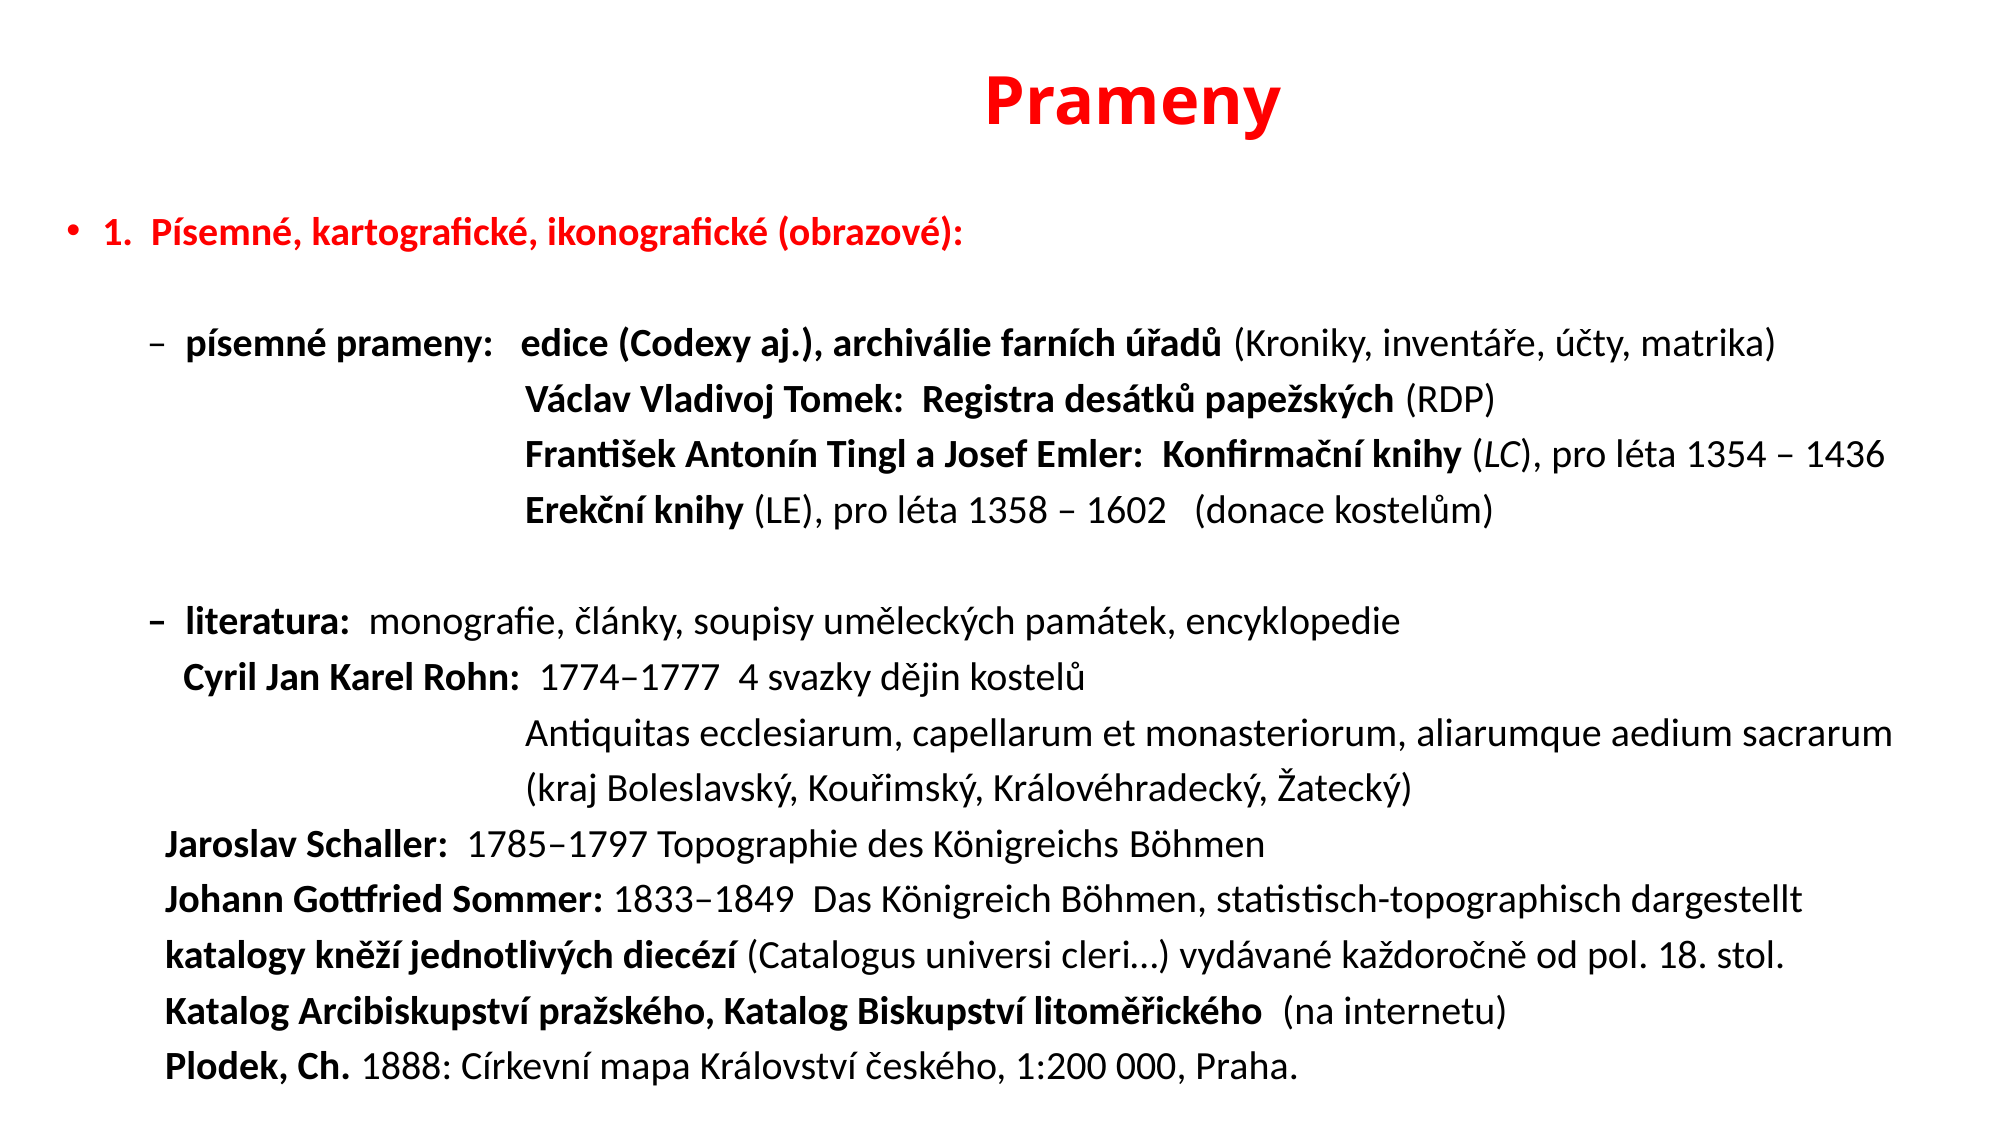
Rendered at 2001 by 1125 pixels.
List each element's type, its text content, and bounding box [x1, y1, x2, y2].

title Prameny [137, 0, 1863, 203]
list 1. Písemné, kartografické, ikonografické (obrazové): – písemné prameny: edice (Codexy aj.), archiválie farních úřadů (Kroniky, inventáře, účty, matrika) Václav Vladivoj Tomek: Registra desátků papežských (RDP) František Antonín Tingl a Josef Emler: Konfirmační knihy (LC), pro léta 1354 – 1436 Erekční knihy (LE), pro léta 1358 – 1602 (donace kostelům) – literatura: monografie, články, soupisy uměleckých památek, encyklopedie Cyril Jan Karel Rohn: 1774–1777 4 svazky dějin kostelů Antiquitas ecclesiarum, capellarum et monasteriorum, aliarumque aedium sacrarum (kraj Boleslavský, Kouřimský, Královéhradecký, Žatecký) Jaroslav Schaller: 1785–1797 Topographie des Königreichs Böhmen Johann Gottfried Sommer: 1833–1849 Das Königreich Böhmen, statistisch-topographisch dargestellt katalogy kněží jednotlivých diecézí (Catalogus universi cleri…) vydávané každoročně od pol. 18. stol. Katalog Arcibiskupství pražského, Katalog Biskupství litoměřického (na internetu) Plodek, Ch. 1888: Církevní mapa Království českého, 1:200 000, Praha. [51, 203, 2000, 1125]
